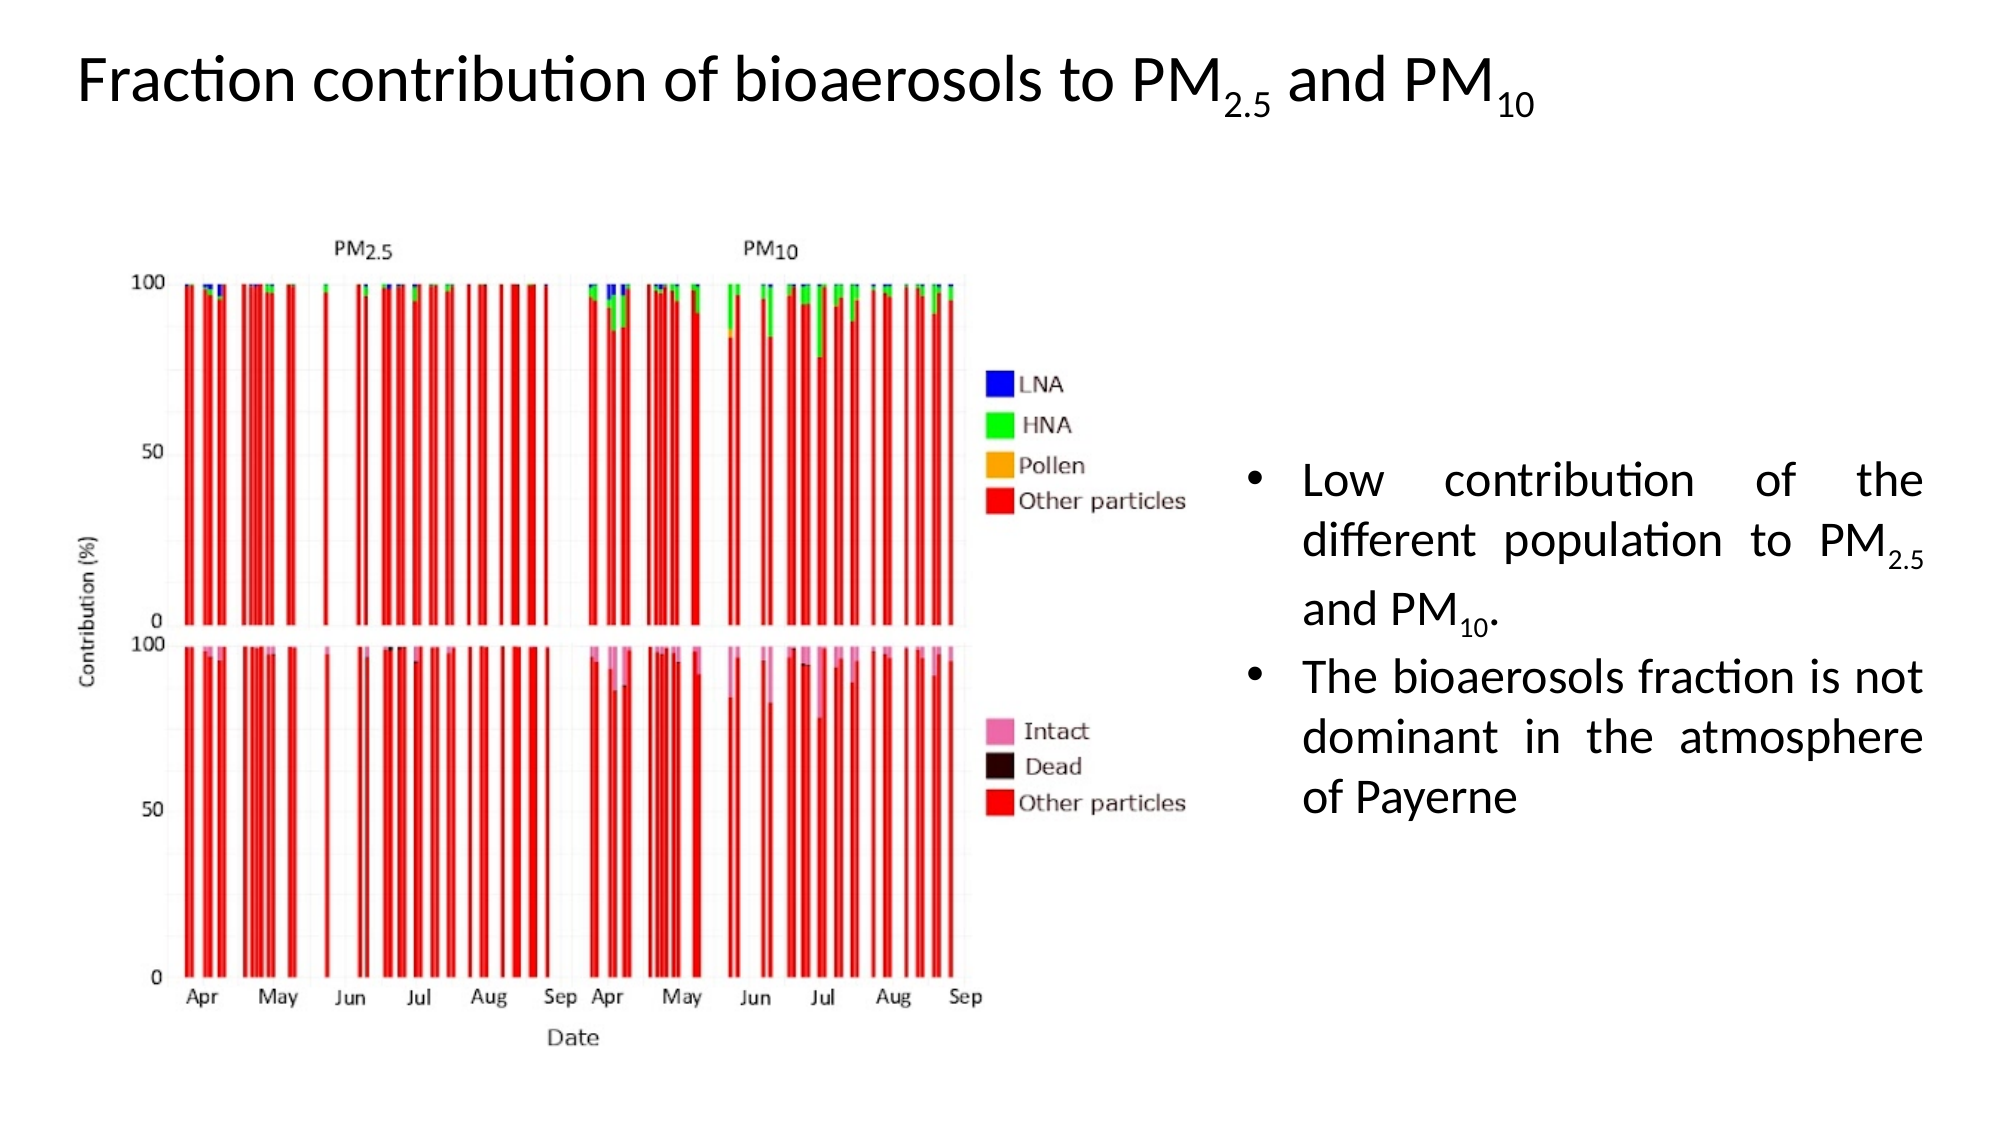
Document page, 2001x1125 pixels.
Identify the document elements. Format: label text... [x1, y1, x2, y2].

text_box Low contribution of the different population to PM2.5 and PM10. The bioaerosols fraction is not dominant in the atmosphere of Payerne [1232, 439, 1940, 831]
text_box Fraction contribution of bioaerosols to PM2.5 and PM10 [62, 28, 1921, 228]
picture [60, 213, 1232, 1072]
